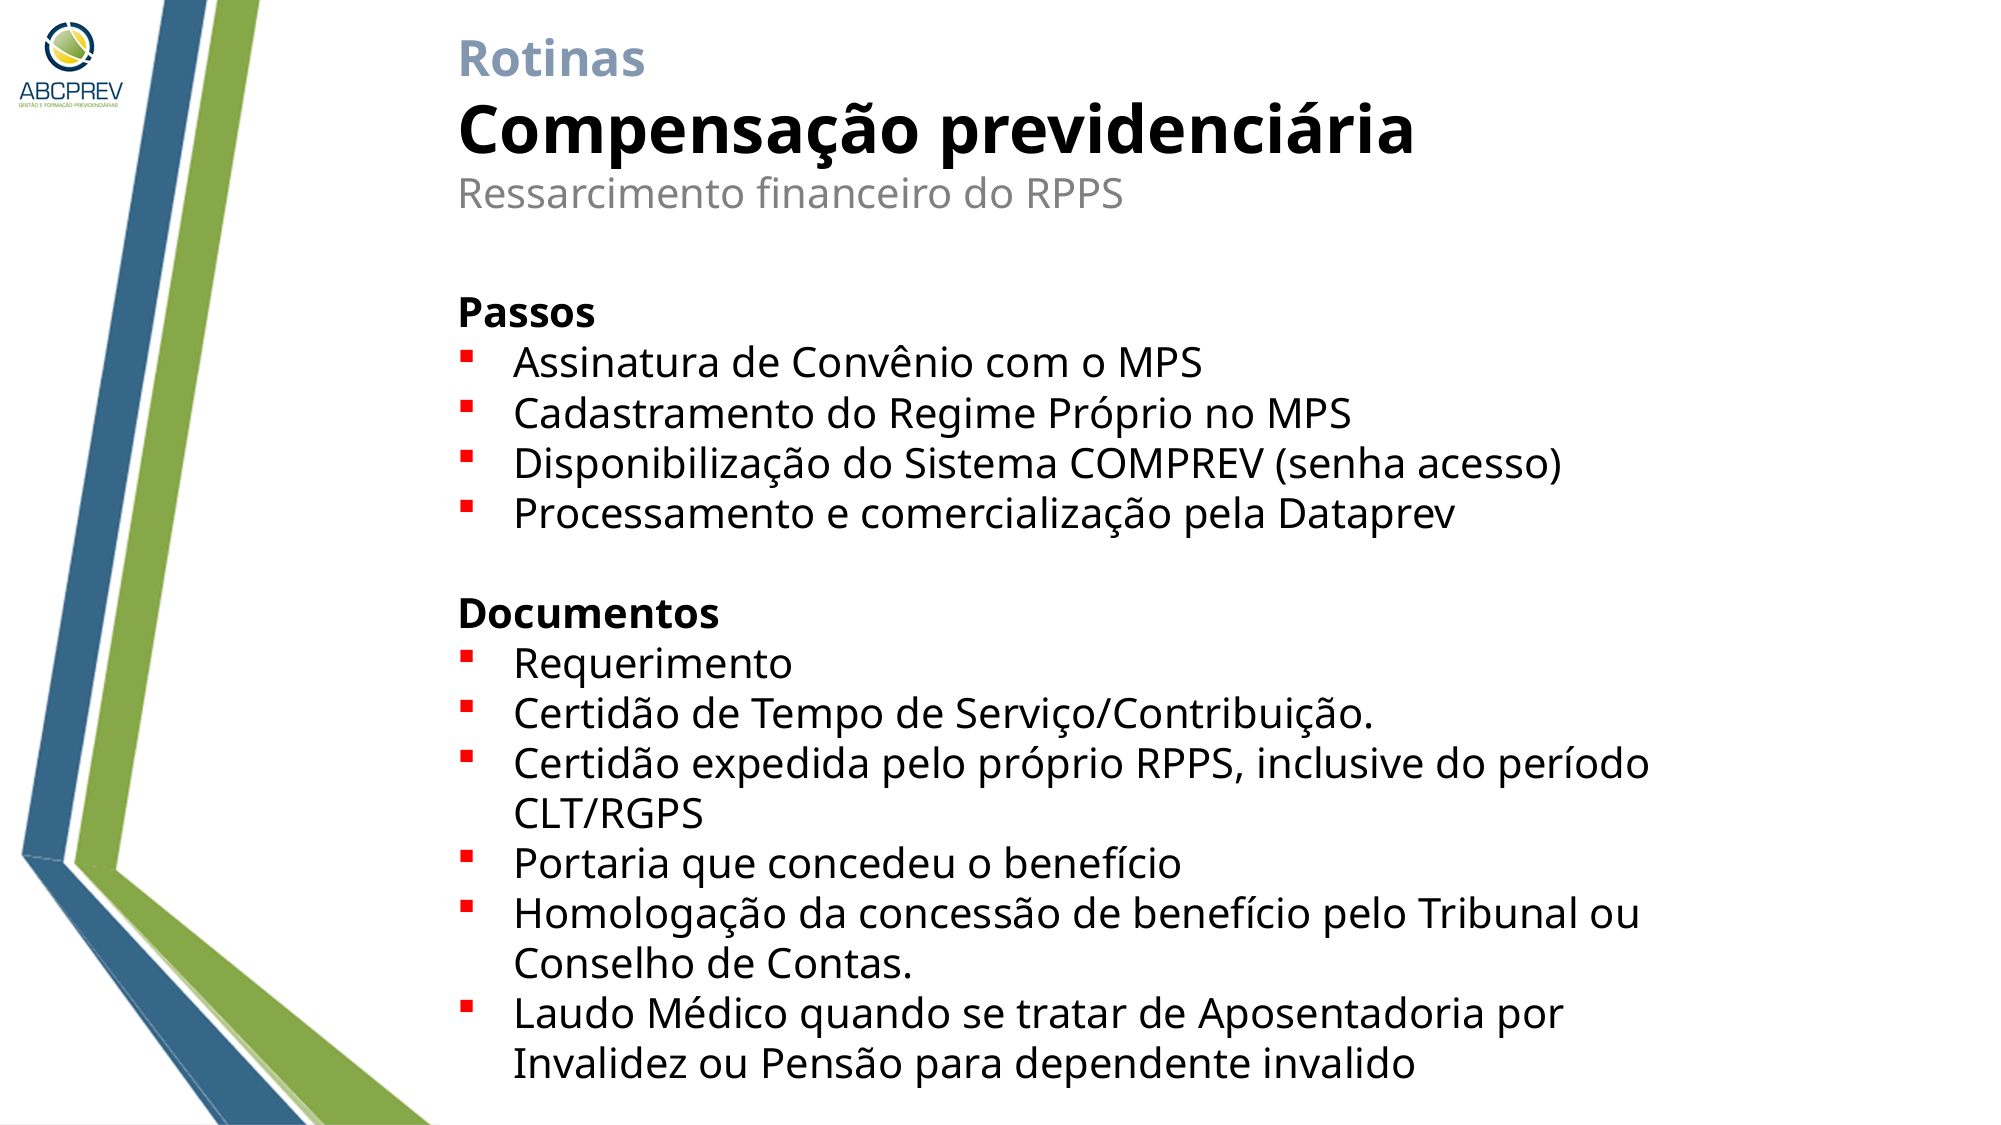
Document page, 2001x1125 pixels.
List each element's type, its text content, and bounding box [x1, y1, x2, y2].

picture [0, 0, 443, 1125]
text_box Rotinas Compensação previdenciária Ressarcimento financeiro do RPPS [443, 19, 1837, 304]
text_box Passos Assinatura de Convênio com o MPS Cadastramento do Regime Próprio no MPS Disponibilização do Sistema COMPREV (senha acesso) Processamento e comercialização pela Dataprev Documentos Requerimento Certidão de Tempo de Serviço/Contribuição. Certidão expedida pelo próprio RPPS, inclusive do período CLT/RGPS Portaria que concedeu o benefício Homologação da concessão de benefício pelo Tribunal ou Conselho de Contas. Laudo Médico quando se tratar de Aposentadoria por Invalidez ou Pensão para dependente invalido [443, 278, 1742, 954]
